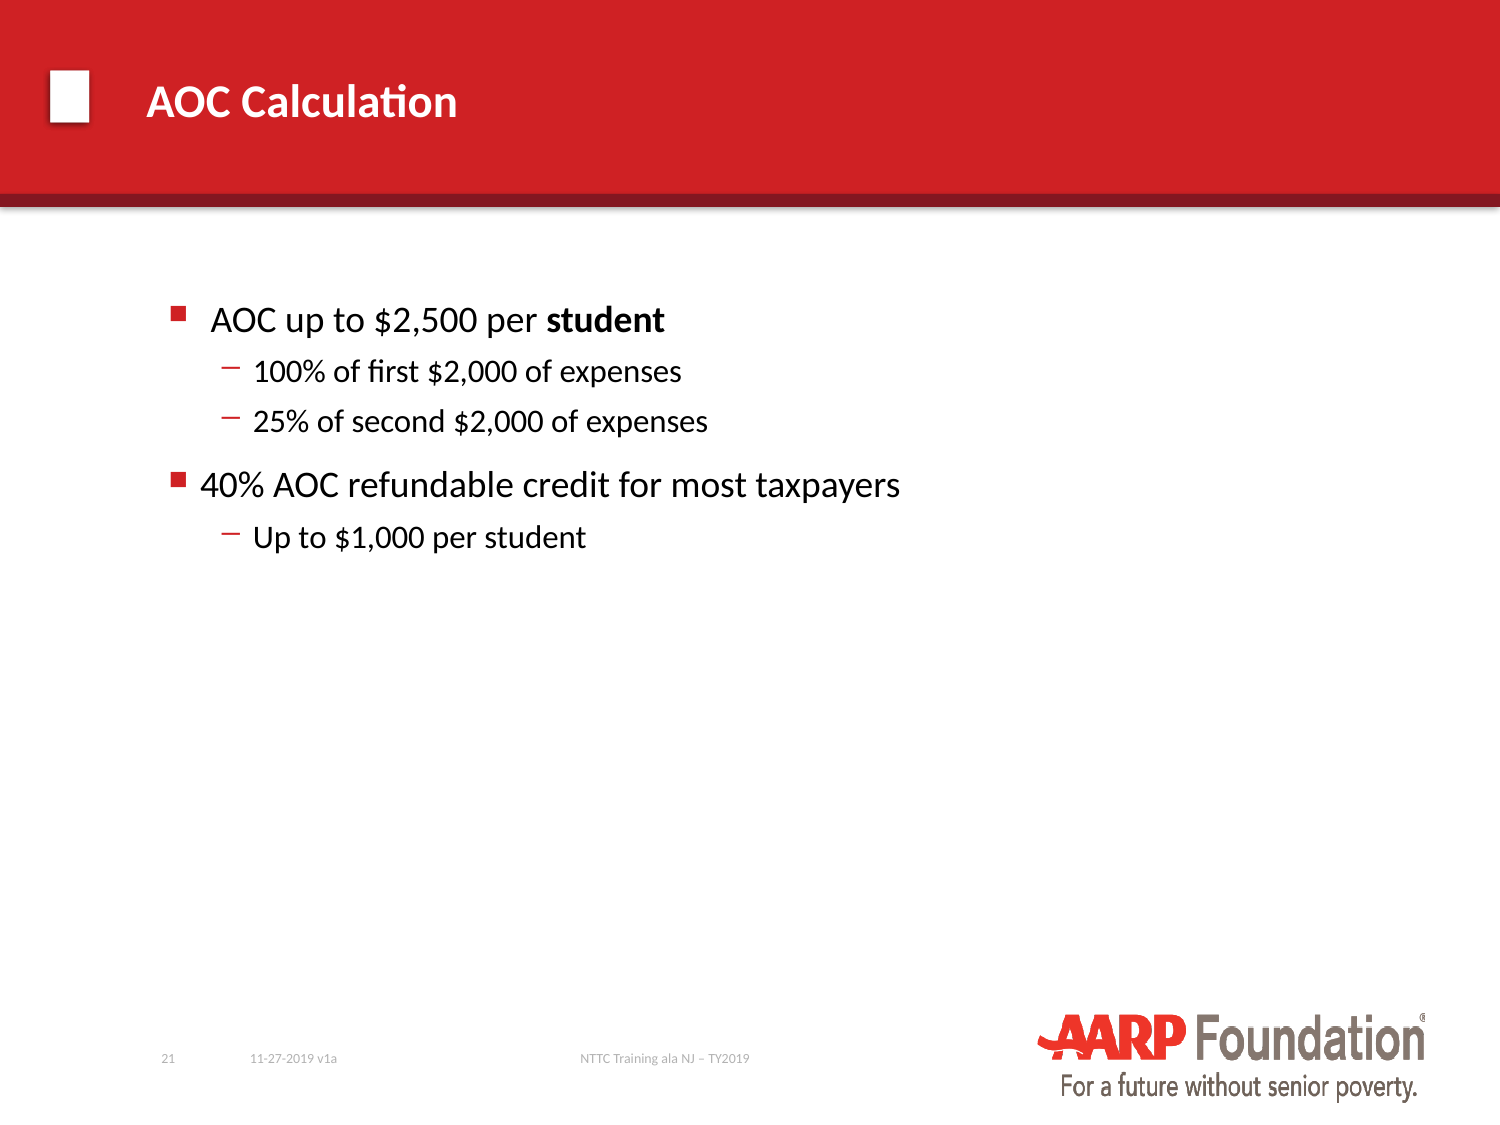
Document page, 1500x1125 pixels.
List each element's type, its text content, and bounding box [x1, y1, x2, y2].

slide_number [234, 1027, 399, 1088]
list AOC up to $2,500 per student 100% of first $2,000 of expenses 25% of second $2,000 of expenses 40% AOC refundable credit for most taxpayers Up to $1,000 per student [157, 288, 1358, 949]
slide_number 21 [75, 1027, 191, 1088]
title AOC Calculation [131, 4, 1331, 193]
footer NTTC Training ala NJ – TY2019 [427, 1027, 903, 1088]
